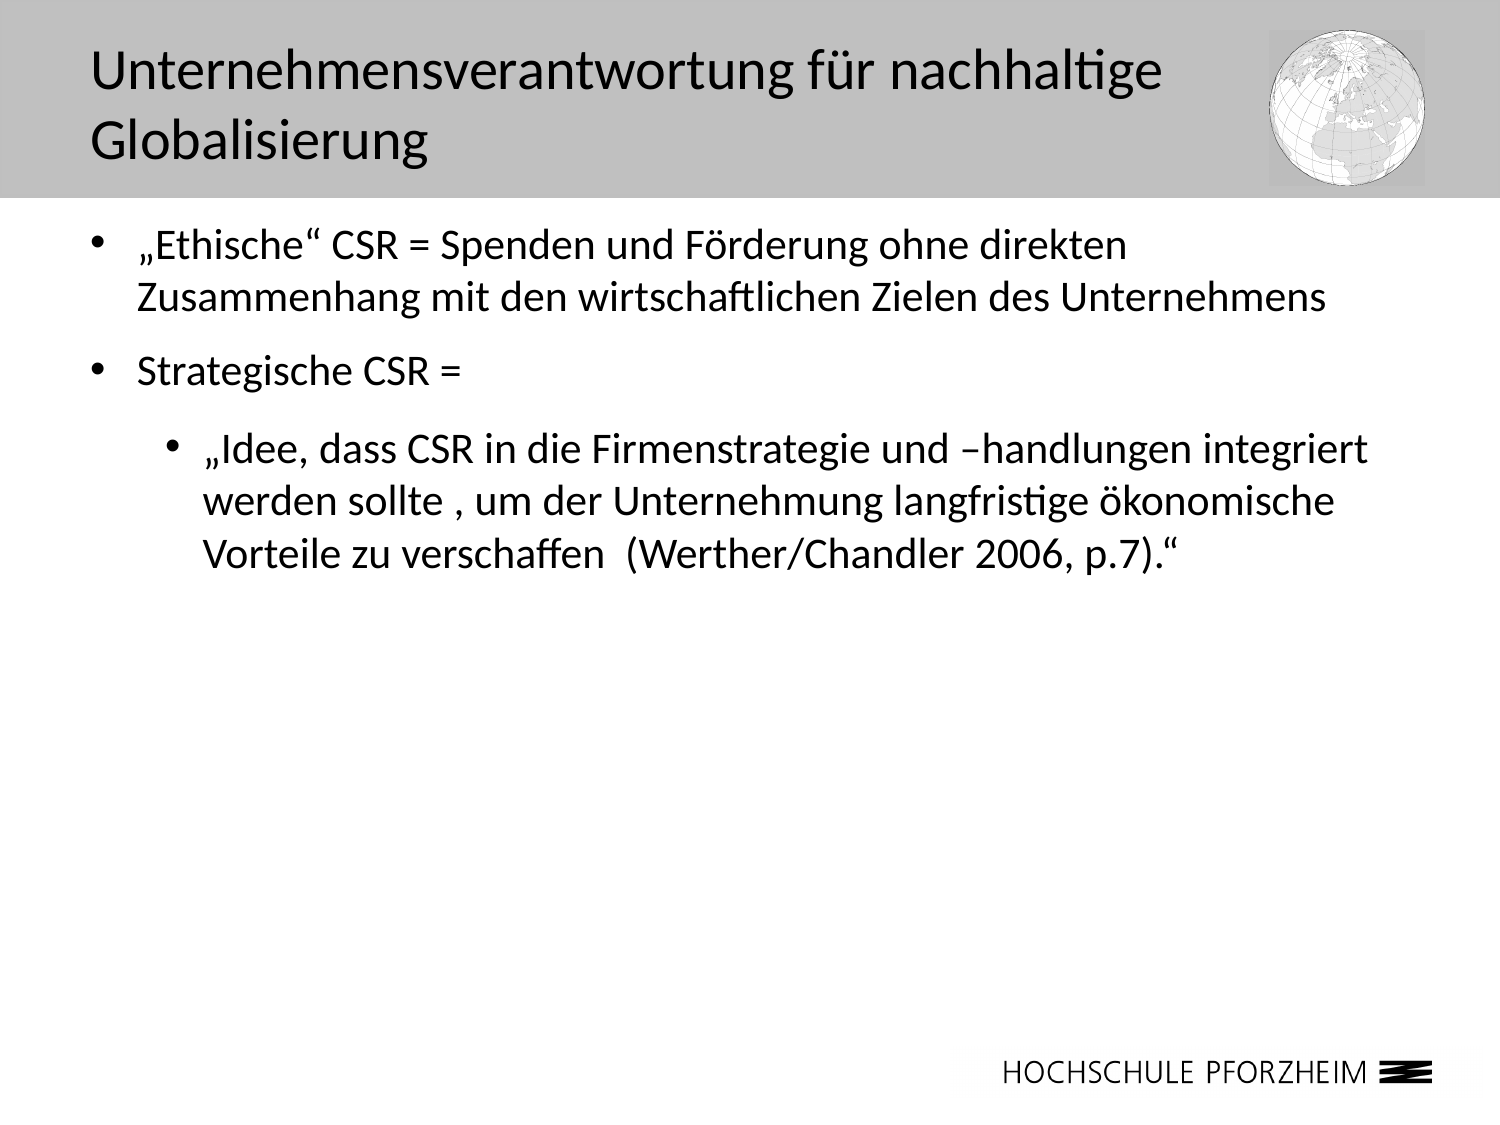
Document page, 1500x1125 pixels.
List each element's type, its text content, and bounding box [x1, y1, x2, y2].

list „Ethische“ CSR = Spenden und Förderung ohne direkten Zusammenhang mit den wirtschaftlichen Zielen des Unternehmens Strategische CSR = „Idee, dass CSR in die Firmenstrategie und –handlungen integriert werden sollte , um der Unternehmung langfristige ökonomische Vorteile zu verschaffen (Werther/Chandler 2006, p.7).“ [75, 208, 1425, 1010]
picture [950, 1046, 1483, 1098]
title Unternehmensverantwortung für nachhaltige Globalisierung [75, 7, 1425, 195]
